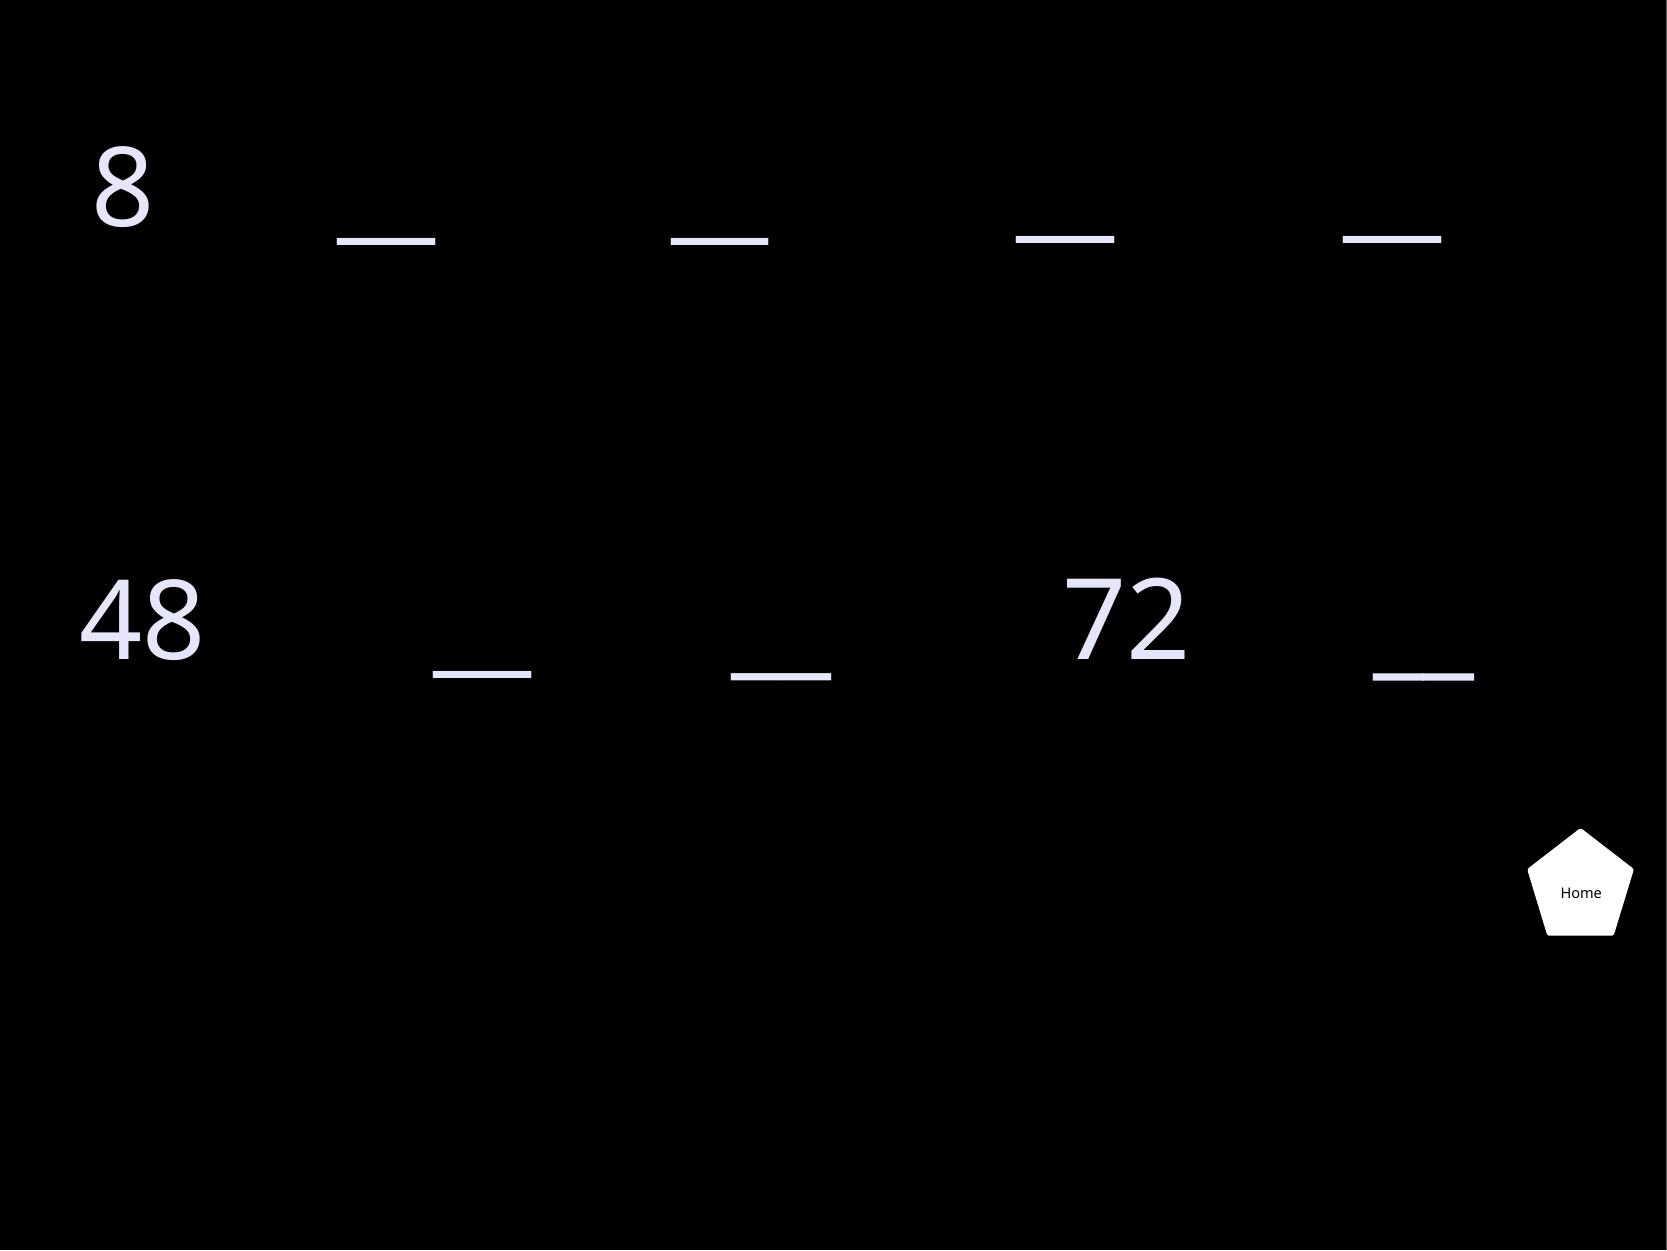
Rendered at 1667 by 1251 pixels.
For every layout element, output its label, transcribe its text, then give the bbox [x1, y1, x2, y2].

text_box 72 [1047, 539, 1398, 690]
text_box __ [1002, 108, 1329, 256]
text_box 8 [77, 108, 336, 256]
text_box __ [322, 110, 656, 258]
text_box __ [1358, 541, 1667, 694]
text_box __ [418, 543, 716, 691]
text_box __ [656, 110, 1007, 258]
text_box 48 [64, 541, 415, 689]
text_box __ [1329, 108, 1667, 256]
text_box __ [716, 543, 1071, 694]
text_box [1530, 831, 1634, 933]
